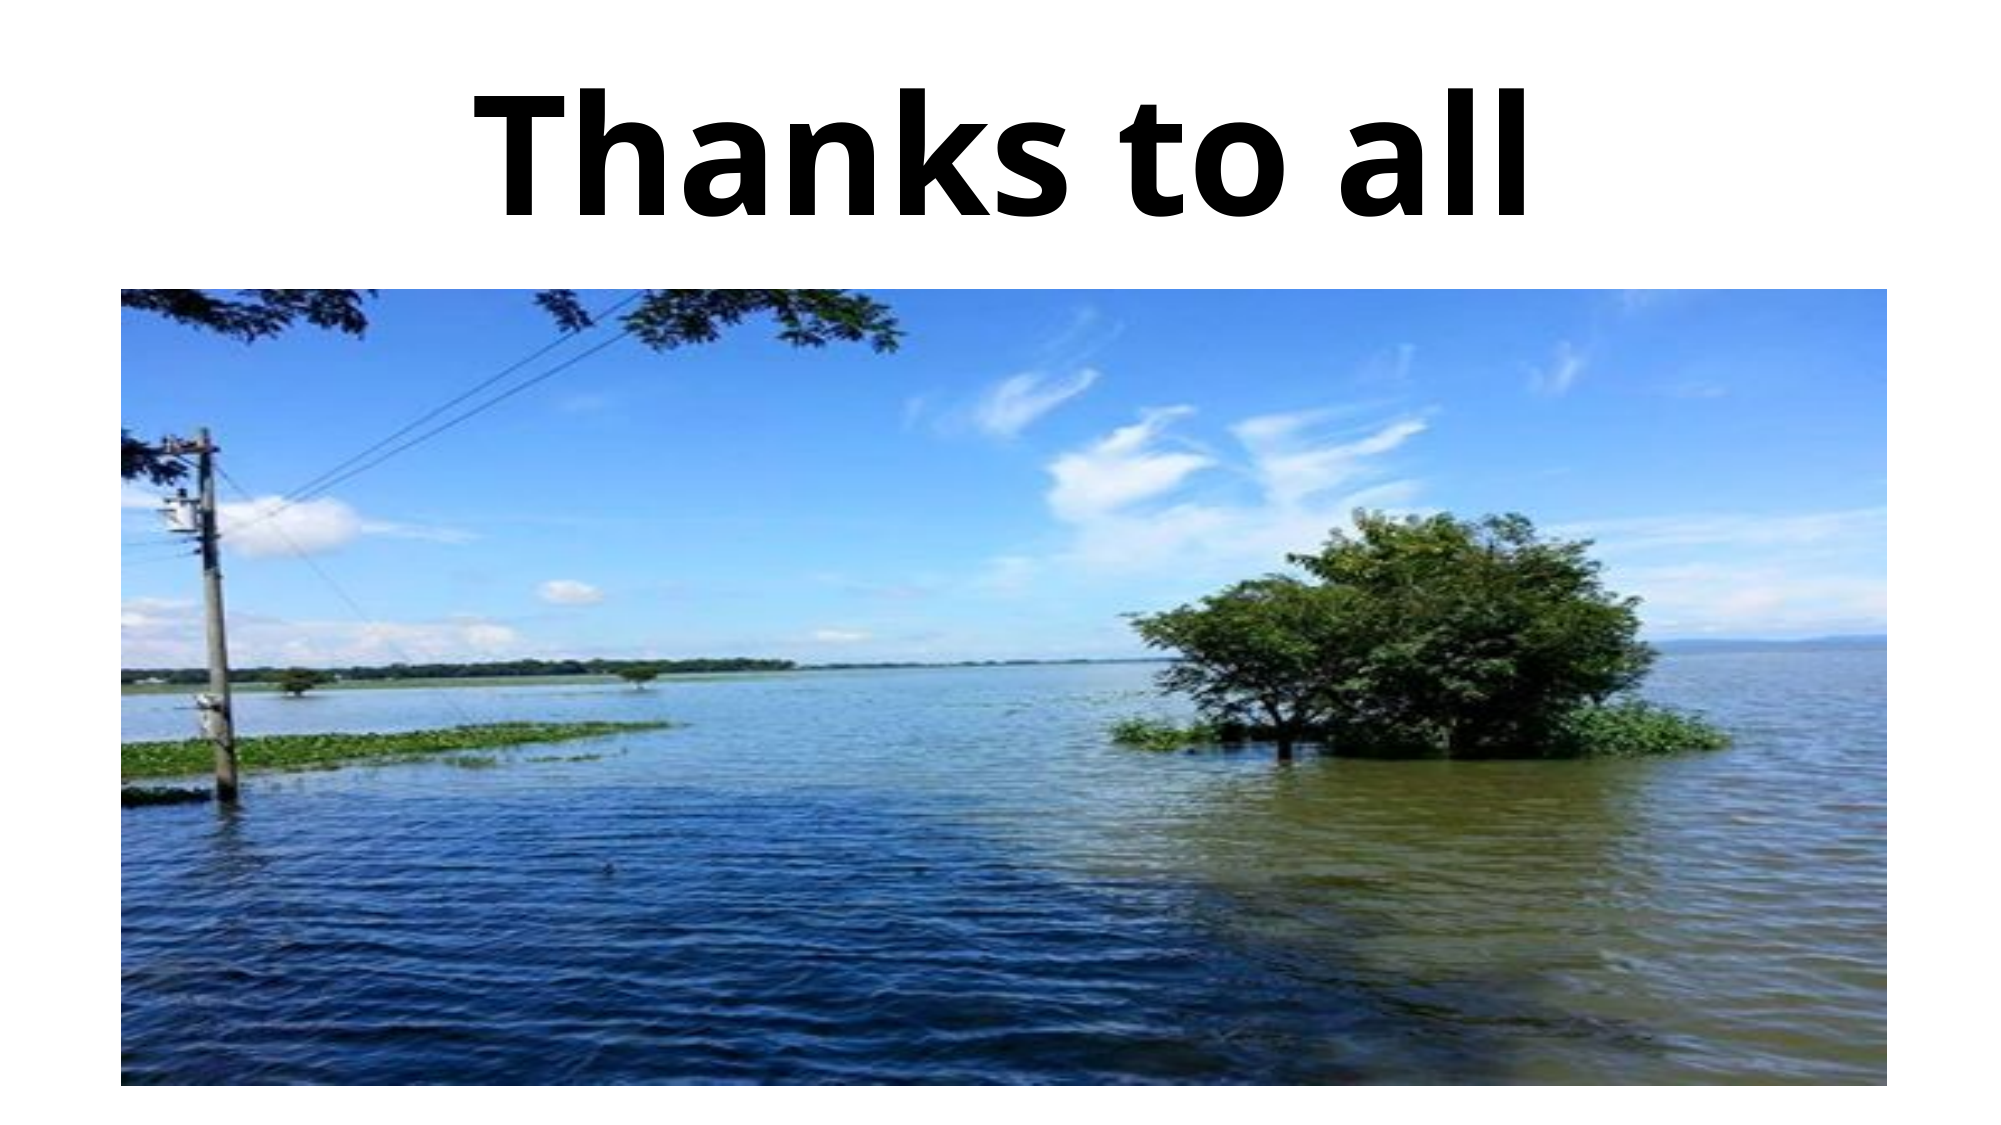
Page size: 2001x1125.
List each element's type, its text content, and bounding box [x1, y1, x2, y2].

text_box Thanks to all [338, 41, 1670, 257]
picture [121, 289, 1887, 1086]
